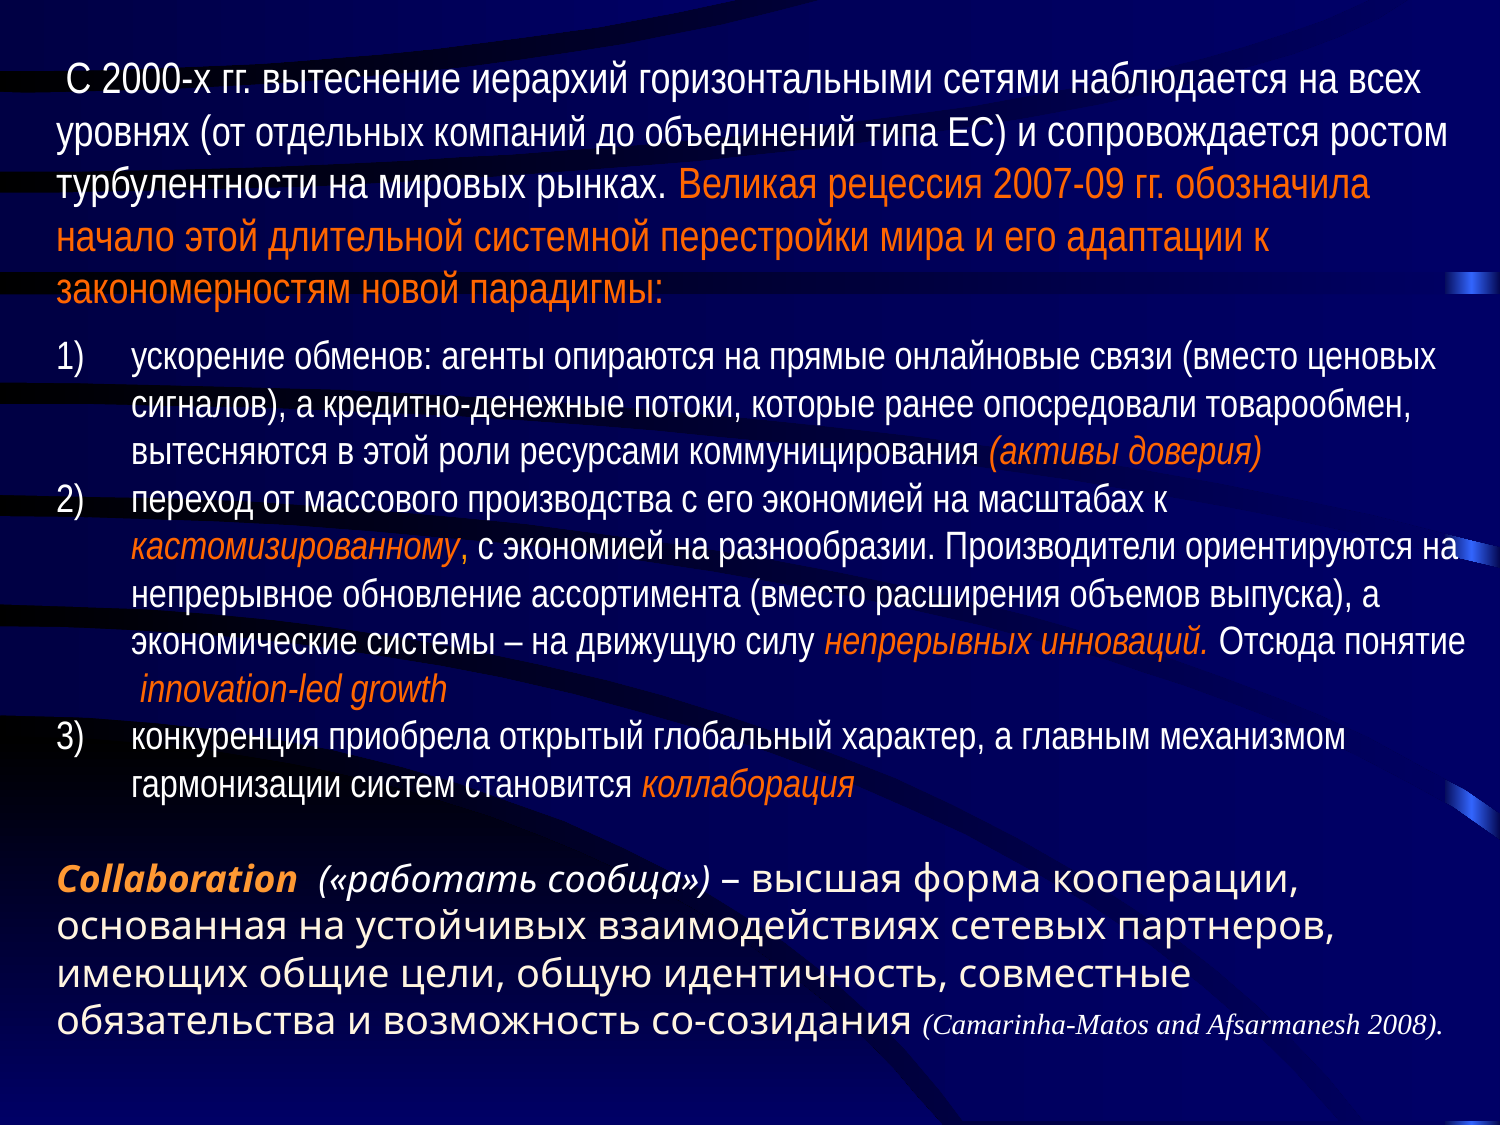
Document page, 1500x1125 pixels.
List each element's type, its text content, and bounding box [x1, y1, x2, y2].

text_box ускорение обменов: агенты опираются на прямые онлайновые связи (вместо ценовых сигналов), а кредитно-денежные потоки, которые ранее опосредовали товарообмен, вытесняются в этой роли ресурсами коммуницирования (активы доверия) переход от массового производства с его экономией на масштабах к кастомизированному, с экономией на разнообразии. Производители ориентируются на непрерывное обновление ассортимента (вместо расширения объемов выпуска), а экономические системы – на движущую силу непрерывных инноваций. Отсюда понятие innovation-led growth конкуренция приобрела открытый глобальный характер, а главным механизмом гармонизации систем становится коллаборация Collaboration («работать сообща») – высшая форма кооперации, основанная на устойчивых взаимодействиях сетевых партнеров, имеющих общие цели, общую идентичность, совместные обязательства и возможность со-созидания (Camarinha-Matos and Afsarmanesh 2008). [41, 322, 1483, 1050]
text_box С 2000-х гг. вытеснение иерархий горизонтальными сетями наблюдается на всех уровнях (от отдельных компаний до объединений типа ЕС) и сопровождается ростом турбулентности на мировых рынках. Великая рецессия 2007-09 гг. обозначила начало этой длительной системной перестройки мира и его адаптации к закономерностям новой парадигмы: [41, 42, 1471, 320]
